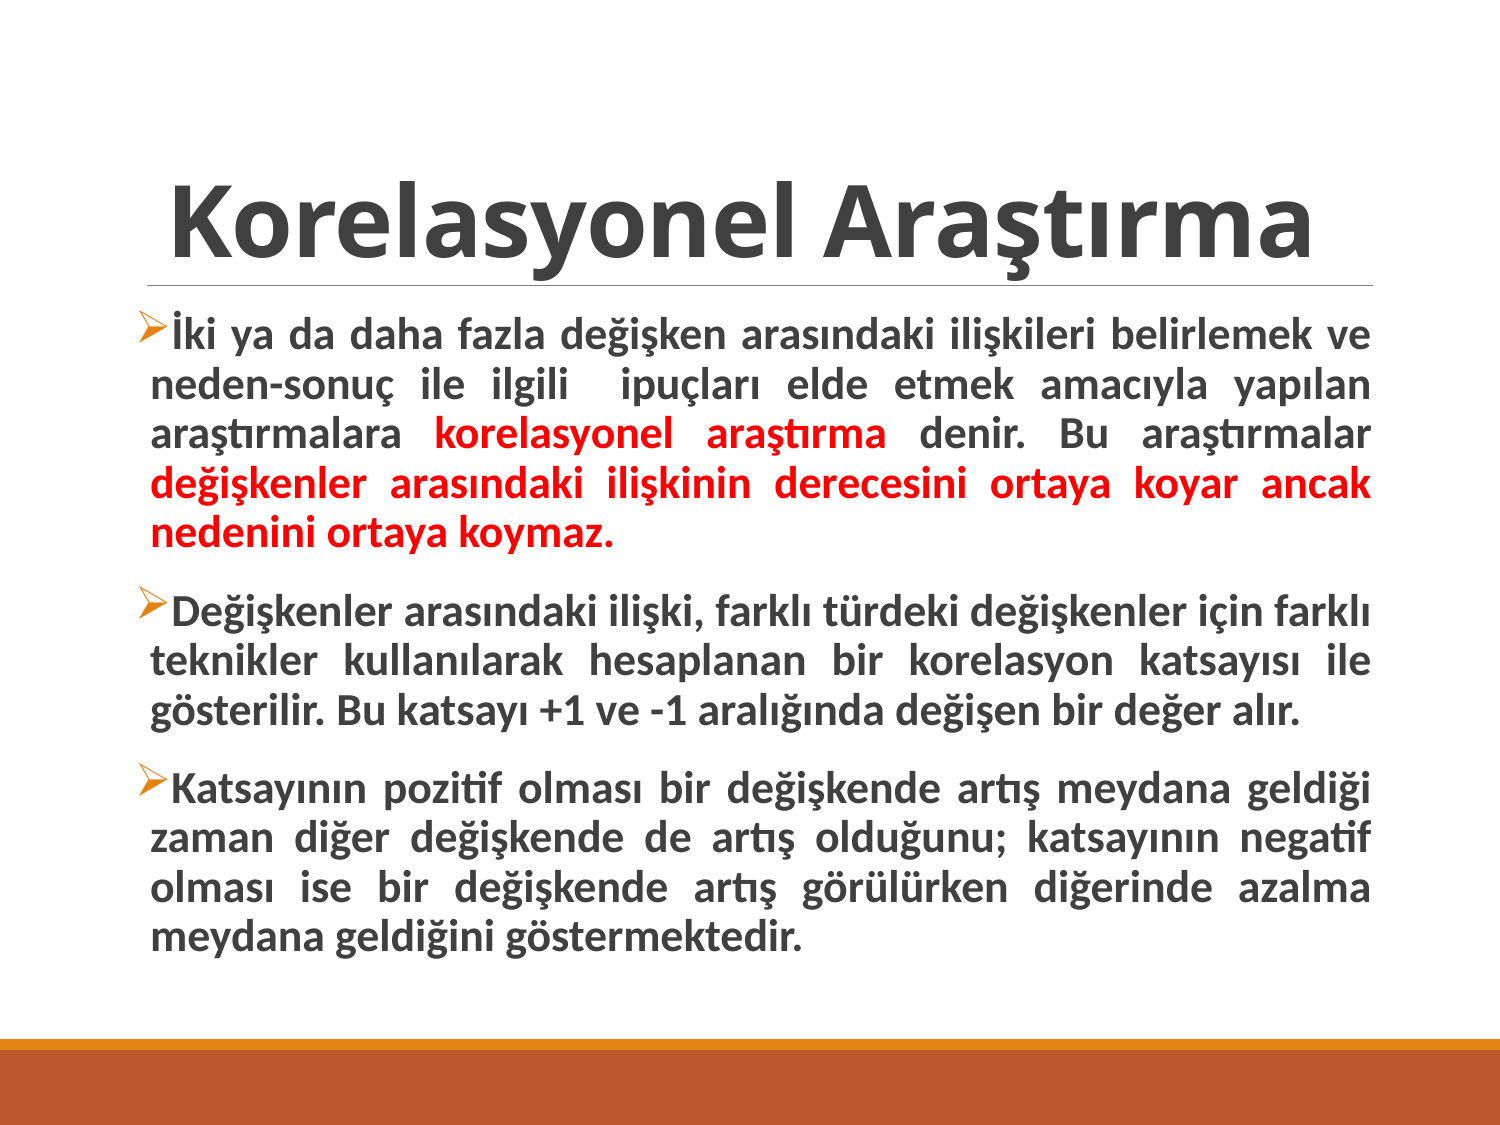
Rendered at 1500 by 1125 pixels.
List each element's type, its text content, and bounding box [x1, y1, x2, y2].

title Korelasyonel Araştırma [135, 47, 1373, 285]
list İki ya da daha fazla değişken arasındaki ilişkileri belirlemek ve neden-sonuç ile ilgili ipuçları elde etmek amacıyla yapılan araştırmalara korelasyonel araştırma denir. Bu araştırmalar değişkenler arasındaki ilişkinin derecesini ortaya koyar ancak nedenini ortaya koymaz. Değişkenler arasındaki ilişki, farklı türdeki değişkenler için farklı teknikler kullanılarak hesaplanan bir korelasyon katsayısı ile gösterilir. Bu katsayı +1 ve -1 aralığında değişen bir değer alır. Katsayının pozitif olması bir değişkende artış meydana geldiği zaman diğer değişkende de artış olduğunu; katsayının negatif olması ise bir değişkende artış görülürken diğerinde azalma meydana geldiğini göstermektedir. [135, 302, 1373, 963]
